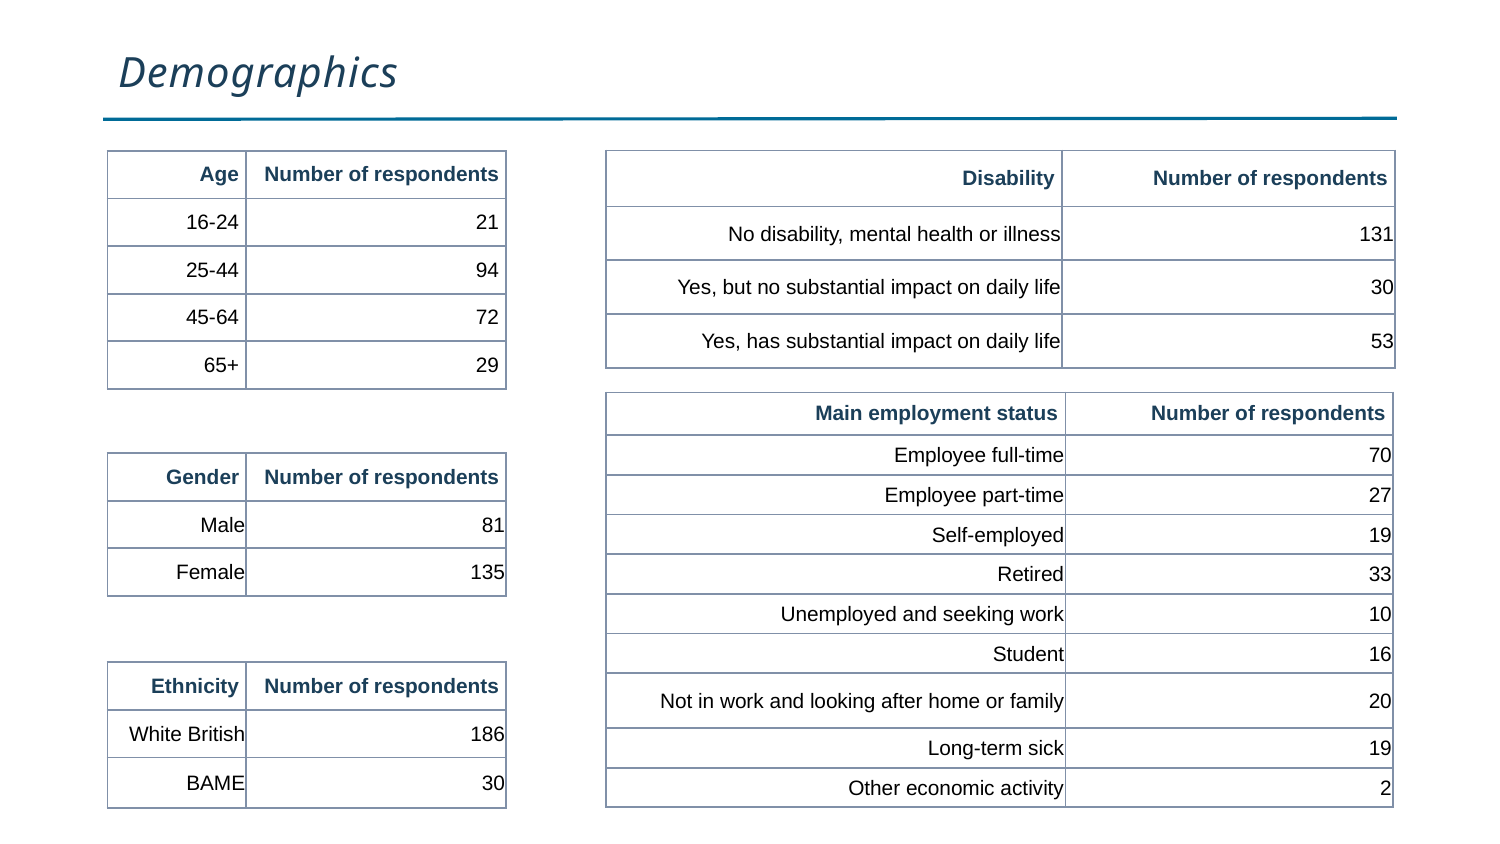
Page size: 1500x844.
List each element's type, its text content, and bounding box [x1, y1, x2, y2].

table_cell Employee part-time [607, 476, 1065, 514]
table_cell 70 [1066, 436, 1392, 474]
table_header Main employment status [607, 393, 1065, 434]
table_cell 33 [1066, 555, 1392, 593]
table_cell 53 [1063, 315, 1394, 367]
table_cell BAME [108, 758, 245, 807]
table_cell Retired [607, 555, 1065, 593]
table_header Gender [108, 454, 245, 500]
table_cell White British [108, 711, 245, 757]
table_header Number of respondents [1066, 393, 1392, 434]
table_header Ethnicity [108, 663, 245, 709]
table_cell 81 [247, 502, 505, 547]
table_cell Self-employed [607, 515, 1065, 553]
table_header Disability [607, 151, 1061, 206]
table_cell Not in work and looking after home or family [607, 674, 1065, 727]
table_header Age [108, 152, 245, 198]
table_header Number of respondents [247, 454, 505, 500]
table_cell Yes, but no substantial impact on daily life [607, 261, 1061, 313]
table_header Number of respondents [1063, 151, 1394, 206]
table_cell Employee full-time [607, 436, 1065, 474]
table_cell 94 [247, 247, 505, 293]
table_cell Yes, has substantial impact on daily life [607, 315, 1061, 367]
table_cell Male [108, 502, 245, 547]
table_cell 135 [247, 549, 505, 595]
table_cell 30 [1063, 261, 1394, 313]
table_cell 10 [1066, 595, 1392, 633]
table_cell 29 [247, 342, 505, 388]
table_cell 16-24 [108, 199, 245, 245]
table_cell Long-term sick [607, 729, 1065, 767]
table_cell 27 [1066, 476, 1392, 514]
table_header Number of respondents [247, 152, 505, 198]
table_cell 186 [247, 711, 505, 757]
table_cell 131 [1063, 207, 1394, 259]
table_cell 19 [1066, 729, 1392, 767]
title Demographics [103, 0, 1397, 106]
table_cell 25-44 [108, 247, 245, 293]
table_cell Student [607, 634, 1065, 672]
table_cell 45-64 [108, 295, 245, 340]
table_cell 30 [247, 758, 505, 807]
table_cell Female [108, 549, 245, 595]
table_cell 19 [1066, 515, 1392, 553]
table_cell 20 [1066, 674, 1392, 727]
table_cell Other economic activity [607, 769, 1065, 806]
table_cell 65+ [108, 342, 245, 388]
table_cell 16 [1066, 634, 1392, 672]
table_cell No disability, mental health or illness [607, 207, 1061, 259]
table_cell Unemployed and seeking work [607, 595, 1065, 633]
table_header Number of respondents [247, 663, 505, 709]
table_cell 72 [247, 295, 505, 340]
table_cell 2 [1066, 769, 1392, 806]
table_cell 21 [247, 199, 505, 245]
